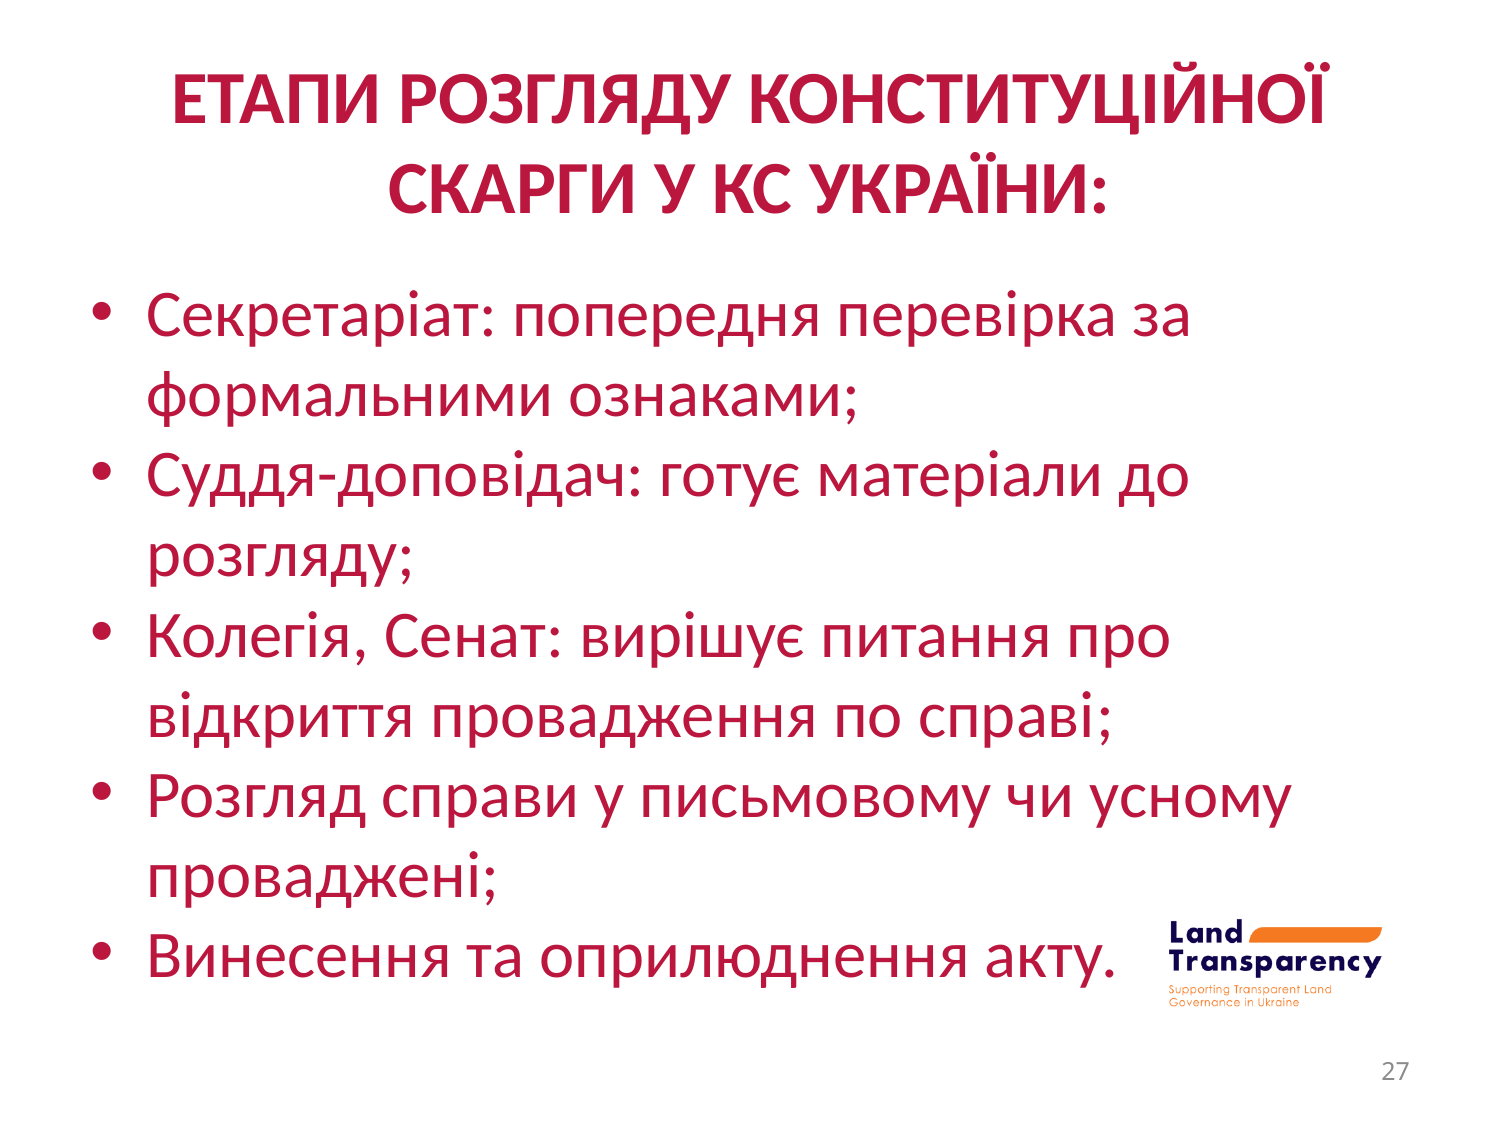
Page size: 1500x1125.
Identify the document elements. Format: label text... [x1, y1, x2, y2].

picture [1161, 916, 1387, 1009]
slide_number 27 [1074, 1042, 1425, 1103]
list Секретаріат: попередня перевірка за формальними ознаками; Суддя-доповідач: готує матеріали до розгляду; Колегія, Сенат: вирішує питання про відкриття провадження по справі; Розгляд справи у письмовому чи усному проваджені; Винесення та оприлюднення акту. [75, 262, 1425, 1005]
title ЕТАПИ РОЗГЛЯДУ КОНСТИТУЦІЙНОЇ СКАРГИ У КС УКРАЇНИ: [75, 45, 1425, 233]
